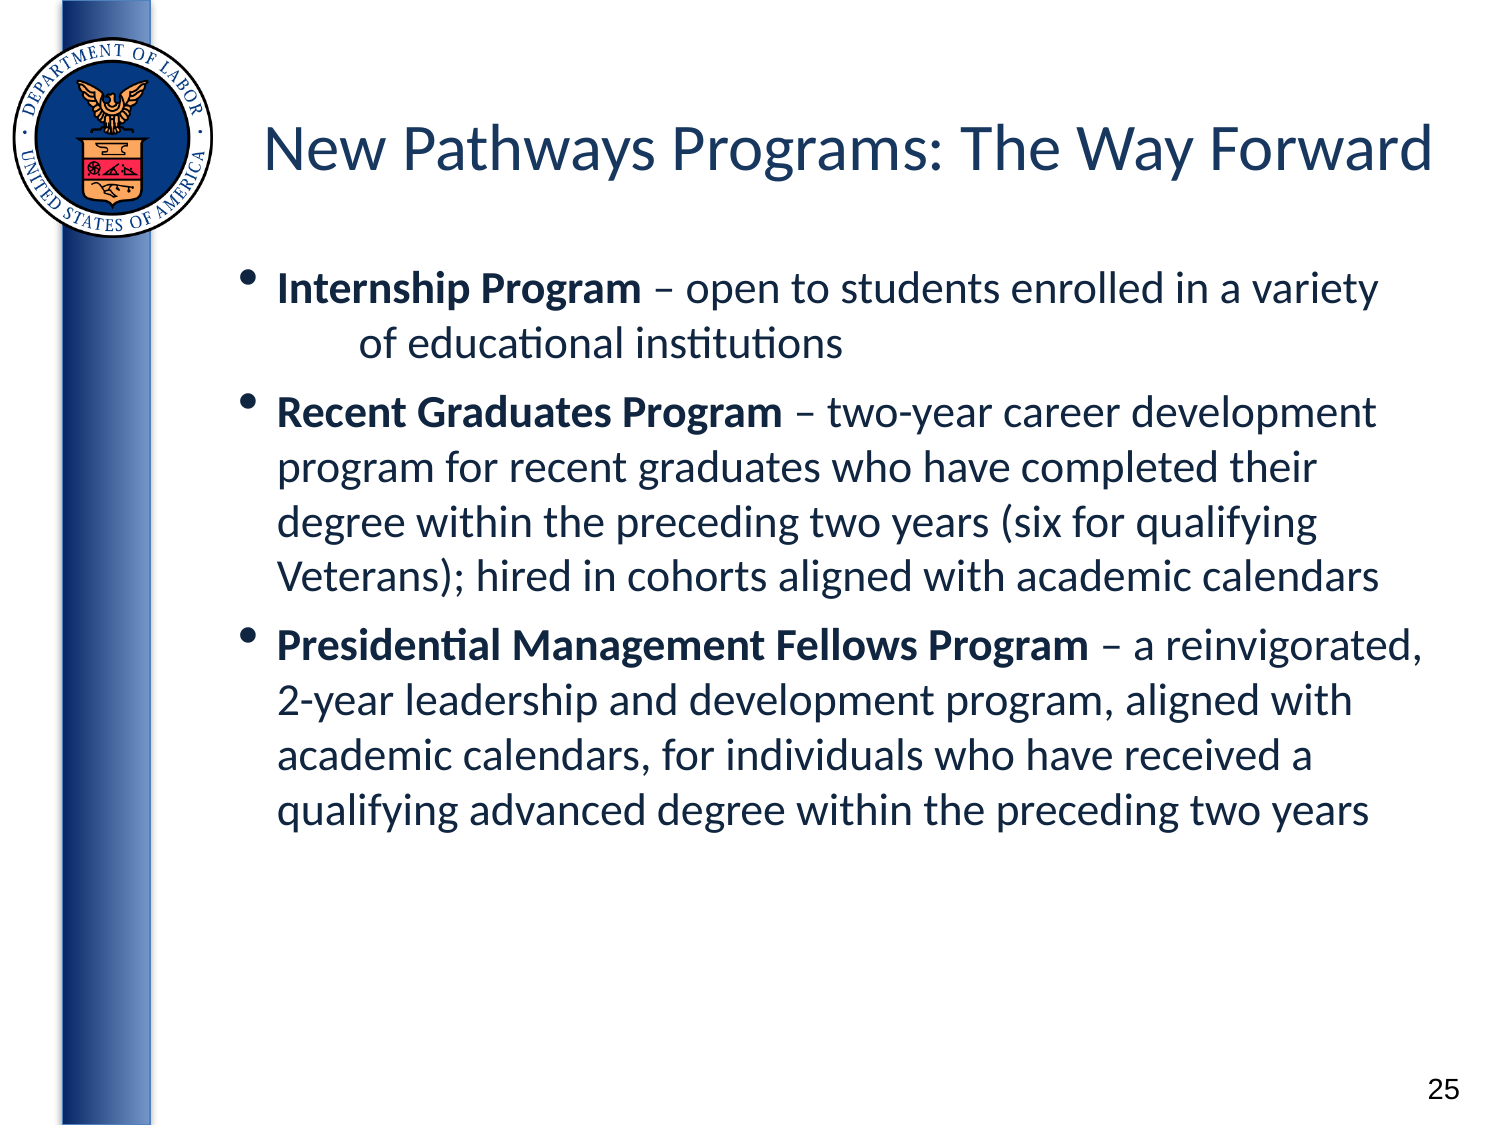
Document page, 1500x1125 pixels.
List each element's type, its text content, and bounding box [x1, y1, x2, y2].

text_box [274, 612, 1409, 763]
text_box 25 [1312, 1062, 1475, 1100]
list Internship Program – open to students enrolled in a variety of educational institutions Recent Graduates Program – two-year career development program for recent graduates who have completed their degree within the preceding two years (six for qualifying Veterans); hired in cohorts aligned with academic calendars Presidential Management Fellows Program – a reinvigorated, 2-year leadership and development program, aligned with academic calendars, for individuals who have received a qualifying advanced degree within the preceding two years [222, 249, 1461, 901]
picture [12, 37, 213, 238]
text_box New Pathways Programs: The Way Forward [162, 50, 1500, 238]
